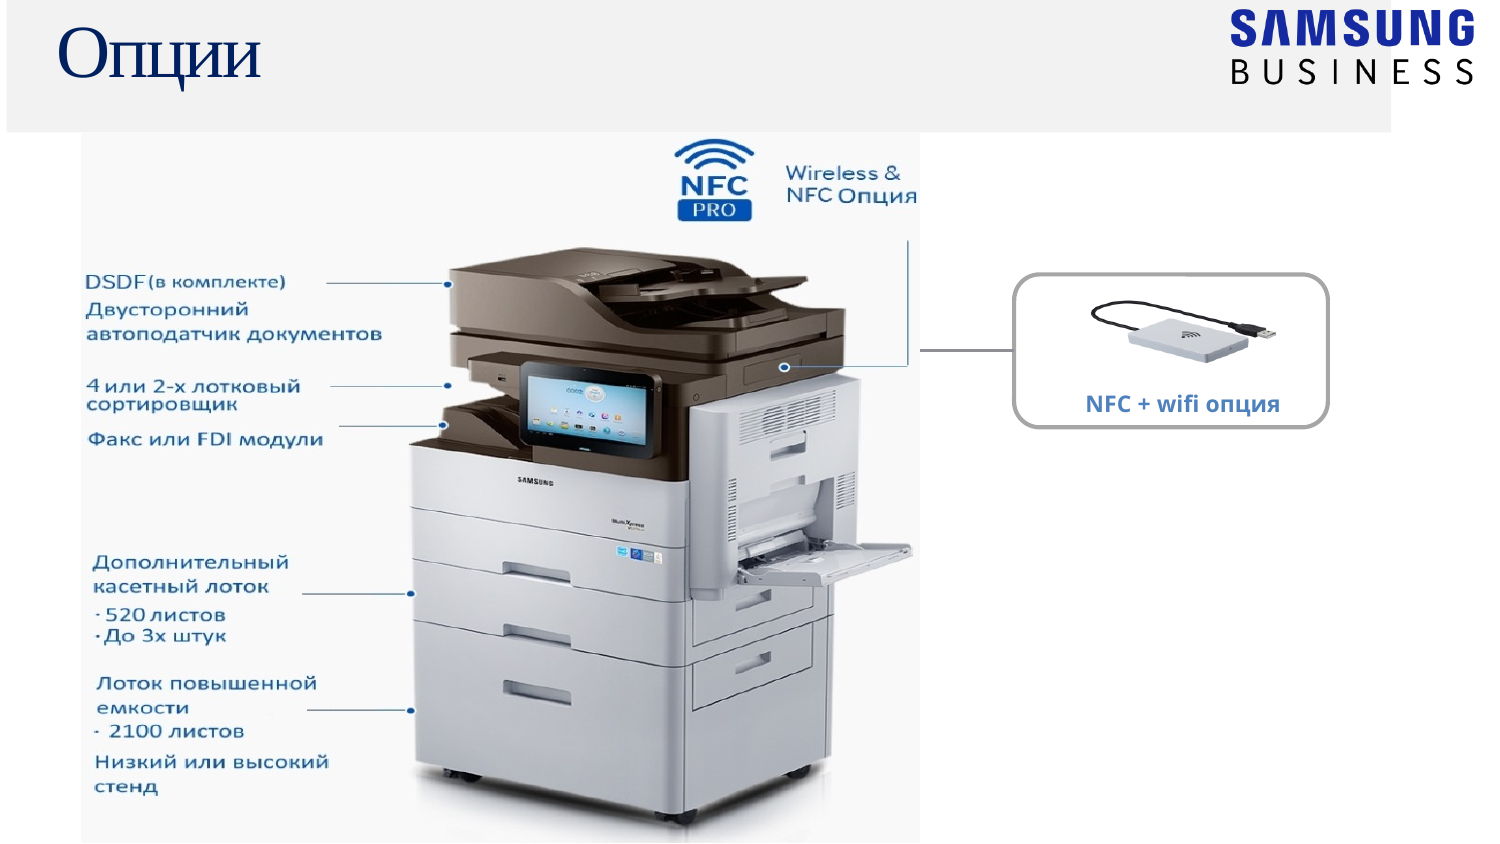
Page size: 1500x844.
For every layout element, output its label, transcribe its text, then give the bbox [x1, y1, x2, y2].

text_box NFC + wifi опция [1064, 381, 1303, 424]
text_box [1014, 274, 1328, 428]
picture [80, 132, 921, 843]
text_box Опции [41, 21, 1224, 75]
text_box [5, 0, 1393, 134]
picture [1229, 7, 1476, 86]
picture [1082, 281, 1284, 382]
